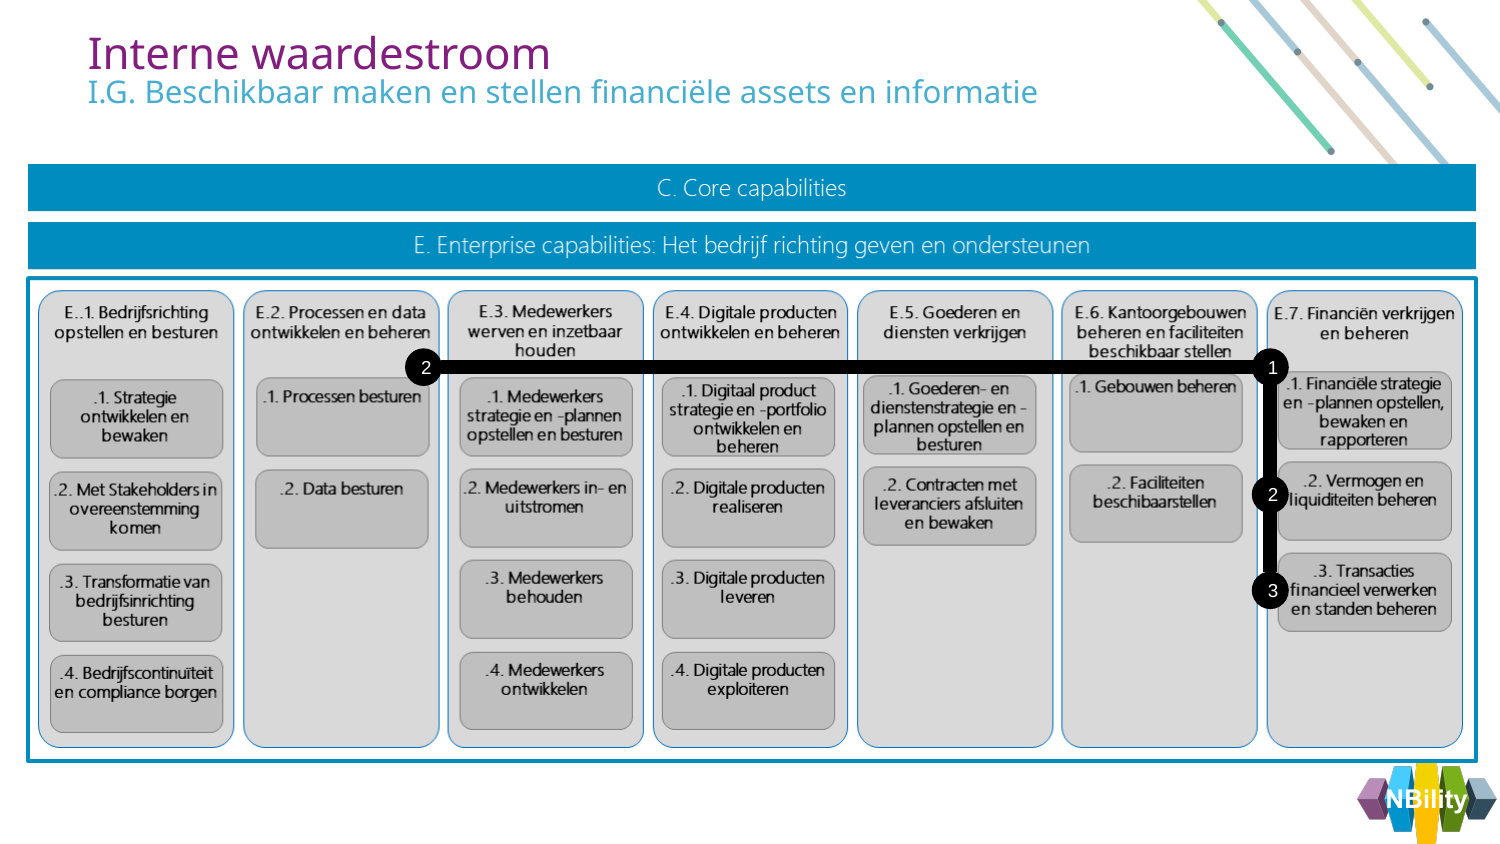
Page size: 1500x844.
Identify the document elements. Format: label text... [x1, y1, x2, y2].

text_box [0, 0, 1500, 844]
text_box Interne waardestroom [87, 20, 1181, 65]
picture [1357, 754, 1499, 844]
text_box I.G. Beschikbaar maken en stellen financiële assets en informatie [87, 65, 1220, 99]
picture [26, 164, 1478, 277]
picture [31, 281, 1473, 758]
